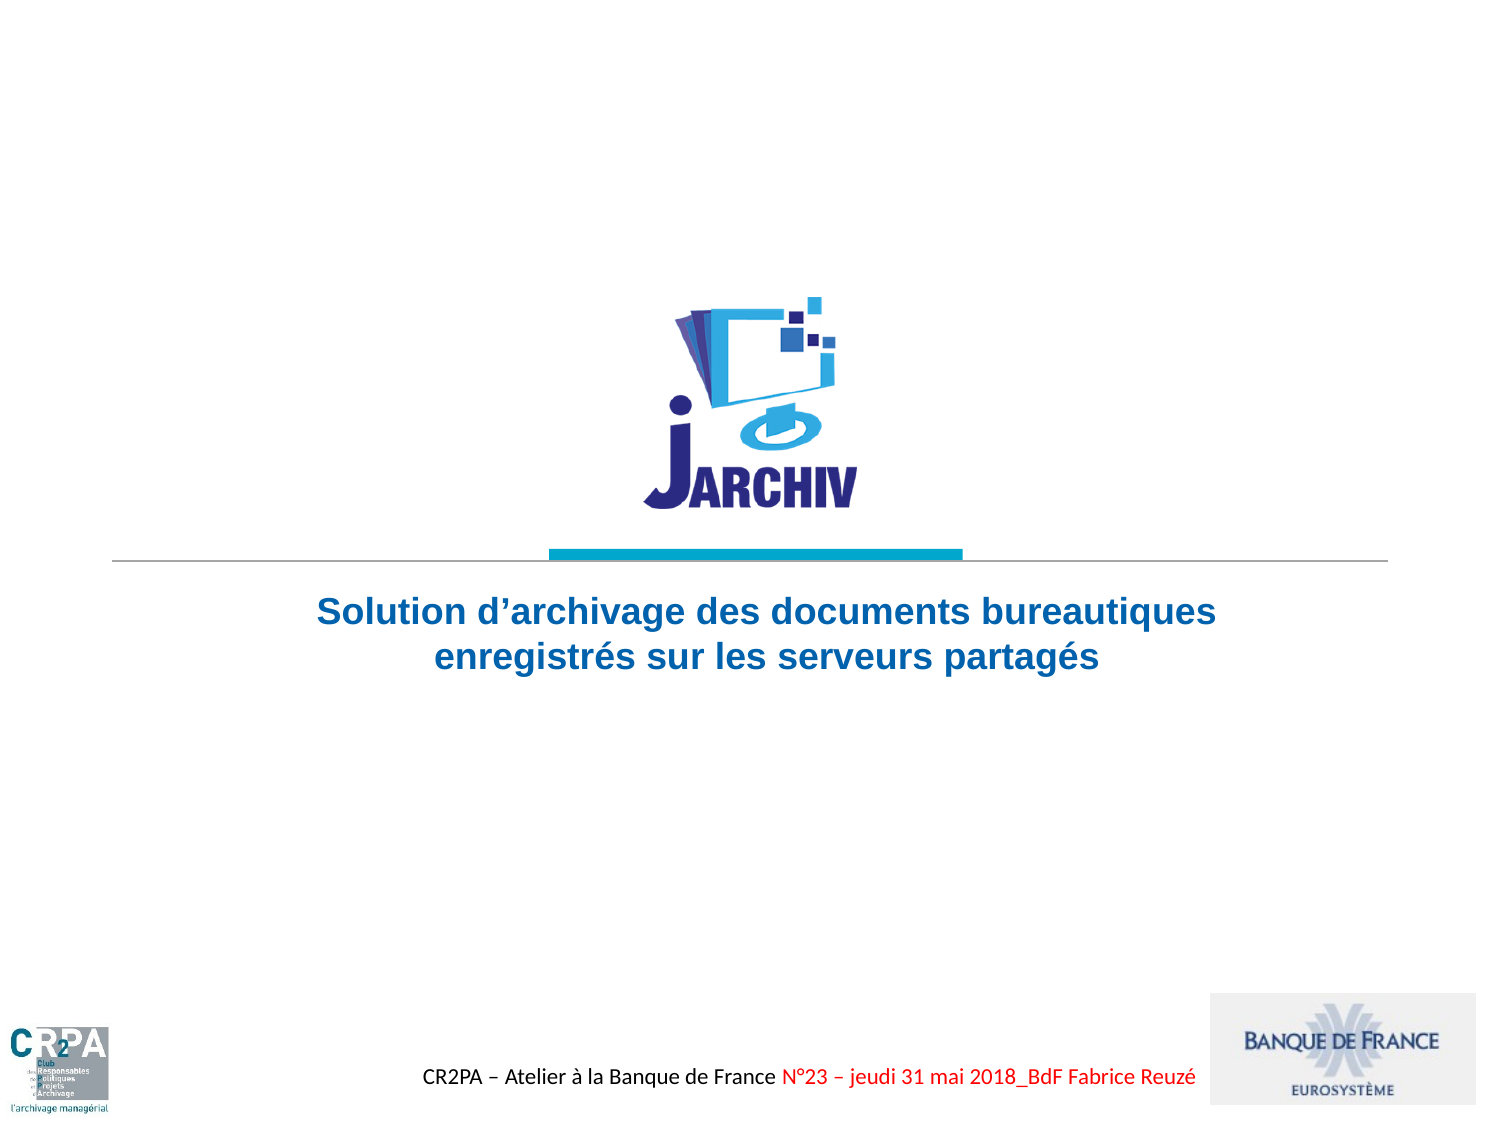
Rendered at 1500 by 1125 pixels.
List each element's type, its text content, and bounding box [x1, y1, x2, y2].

picture [643, 296, 857, 510]
subtitle Solution d’archivage des documents bureautiques enregistrés sur les serveurs partagés [242, 527, 1293, 811]
picture [6, 1022, 113, 1118]
picture [1210, 993, 1476, 1105]
